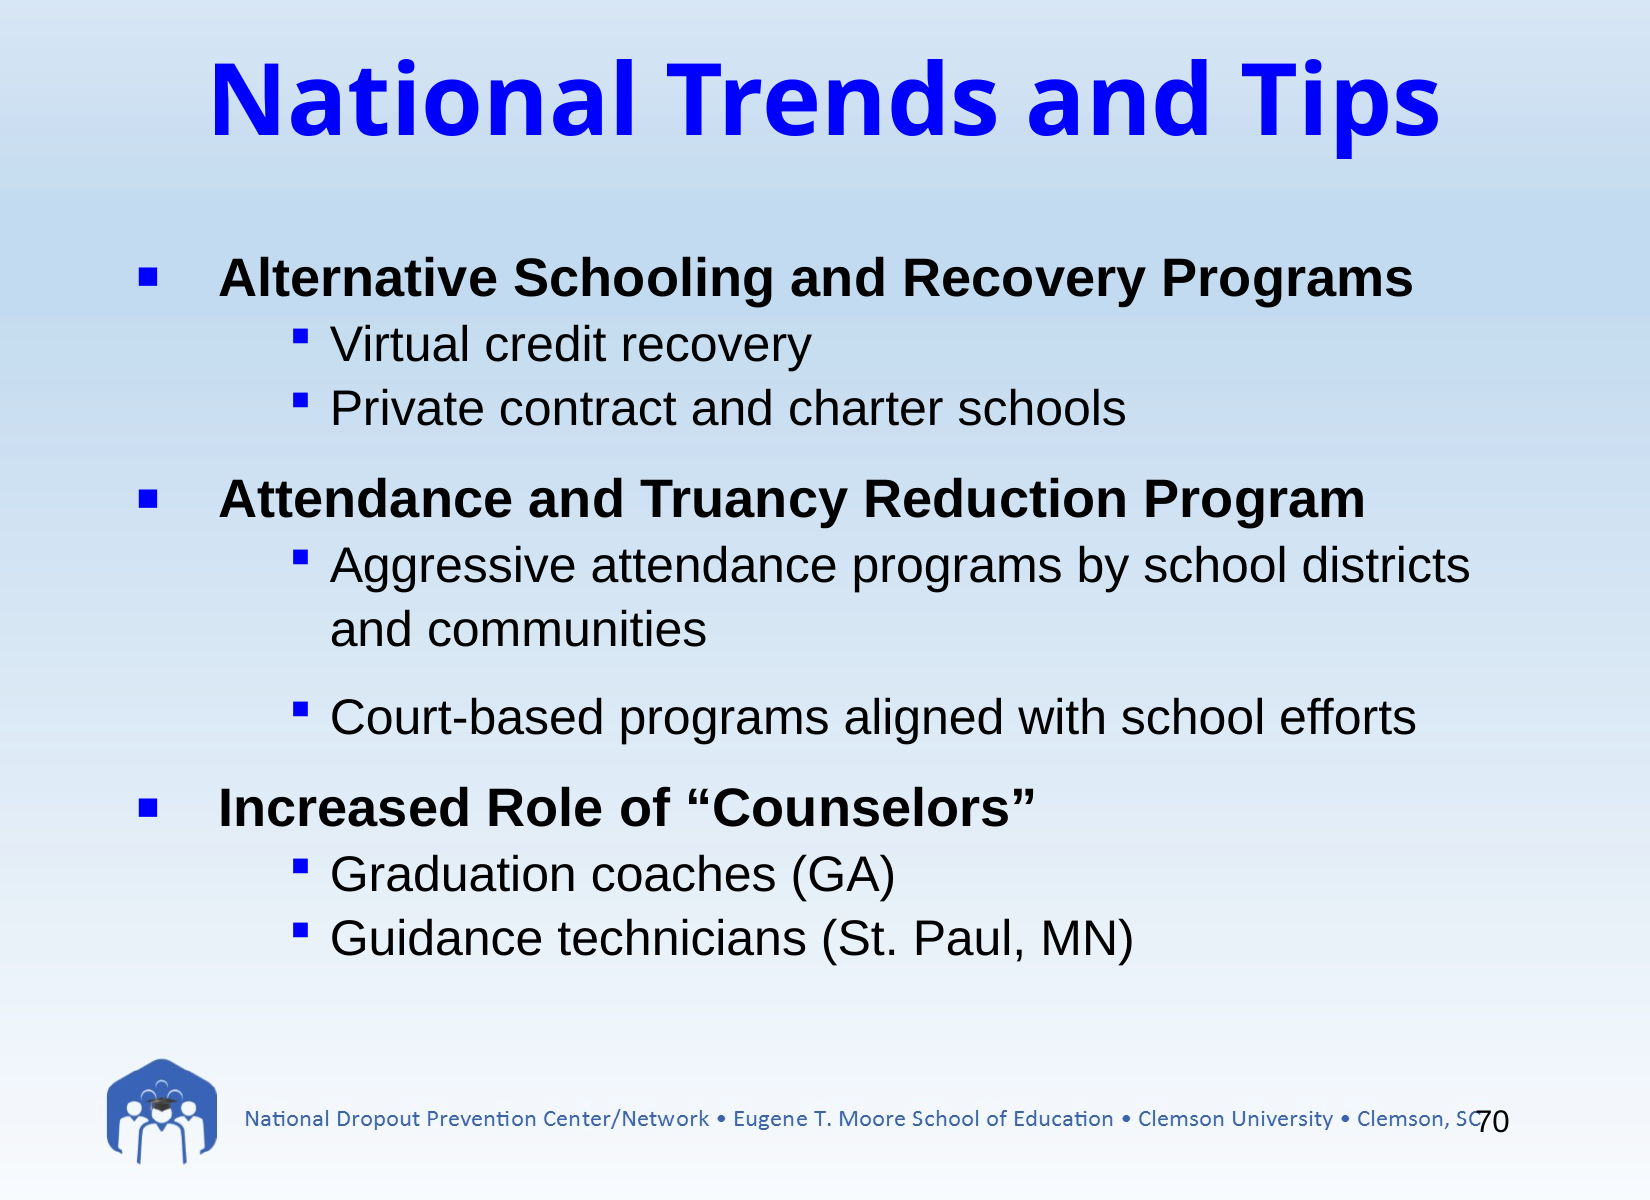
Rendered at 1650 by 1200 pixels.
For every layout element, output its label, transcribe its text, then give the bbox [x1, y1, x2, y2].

title National Trends and Tips [0, 0, 1650, 192]
slide_number 70 [1182, 1093, 1527, 1174]
table_cell ✔  [0, 192, 1650, 1200]
subtitle Alternative Schooling and Recovery Programs Virtual credit recovery Private contract and charter schools Attendance and Truancy Reduction Program Aggressive attendance programs by school districts and communities Court-based programs aligned with school efforts Increased Role of “Counselors” Graduation coaches (GA) Guidance technicians (St. Paul, MN) [28, 241, 1602, 1072]
